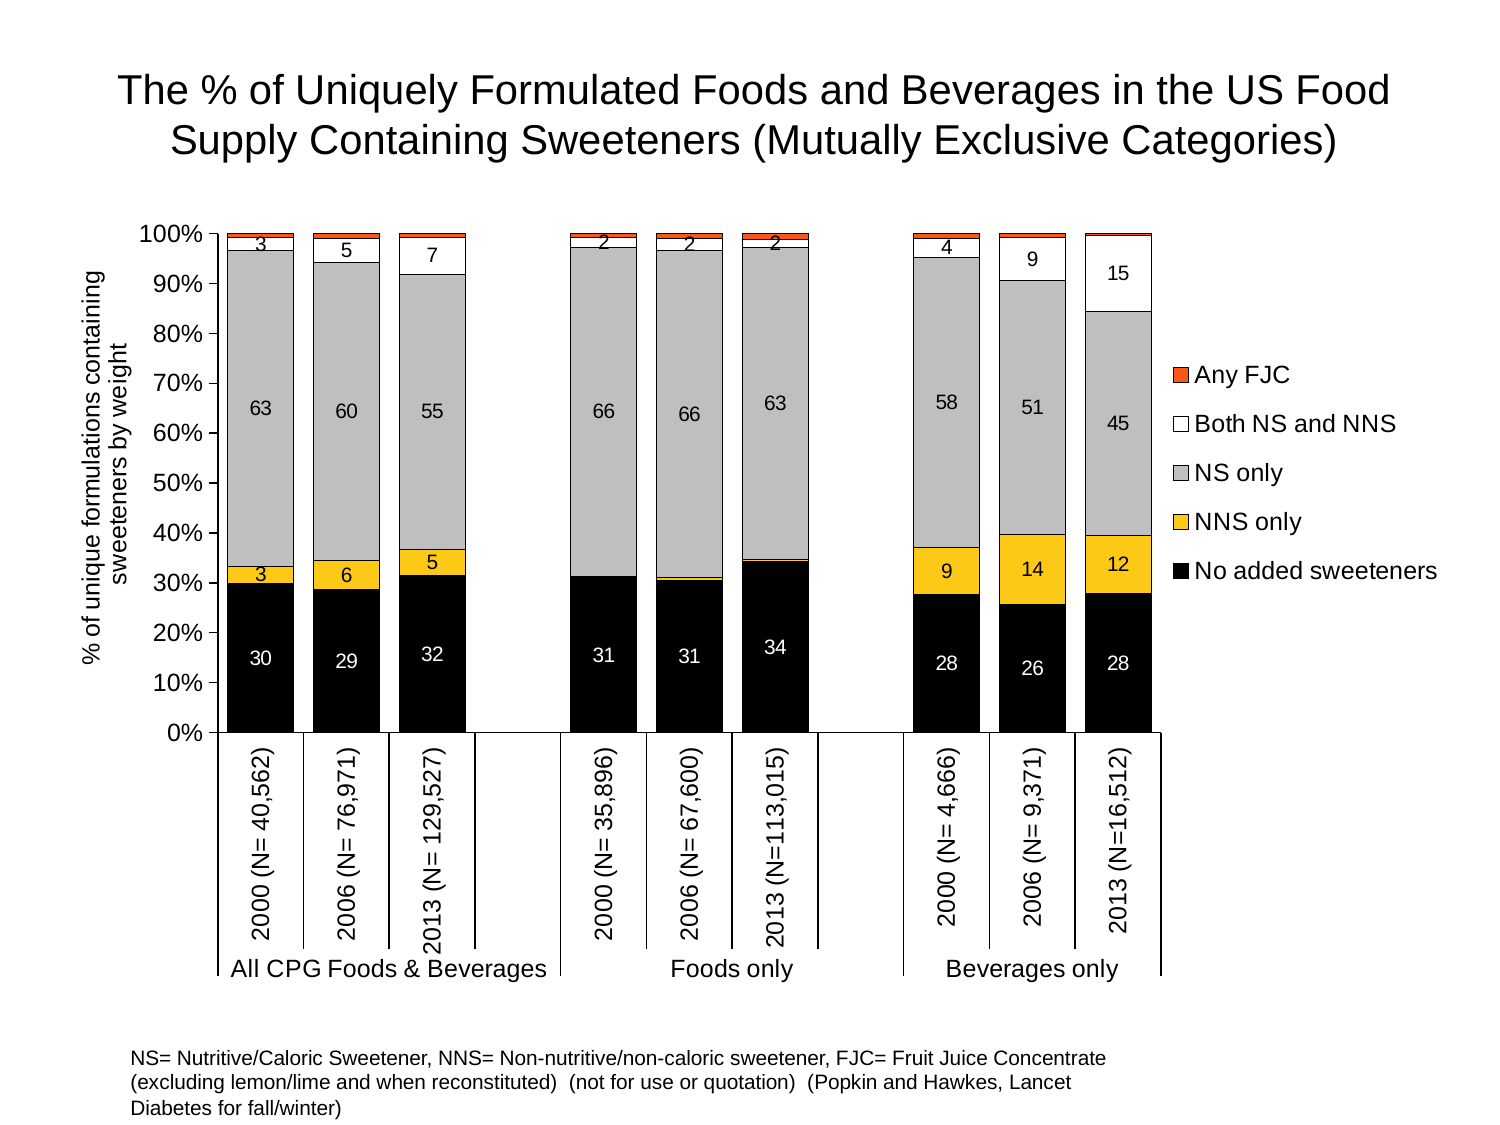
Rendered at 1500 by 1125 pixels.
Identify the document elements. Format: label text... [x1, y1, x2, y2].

text_box NS= Nutritive/Caloric Sweetener, NNS= Non-nutritive/non-caloric sweetener, FJC= Fruit Juice Concentrate (excluding lemon/lime and when reconstituted) (not for use or quotation) (Popkin and Hawkes, Lancet Diabetes for fall/winter) [115, 1040, 1150, 1125]
chart [47, 206, 1453, 1032]
text_box The % of Uniquely Formulated Foods and Beverages in the US Food Supply Containing Sweeteners (Mutually Exclusive Categories) [47, 55, 1461, 171]
